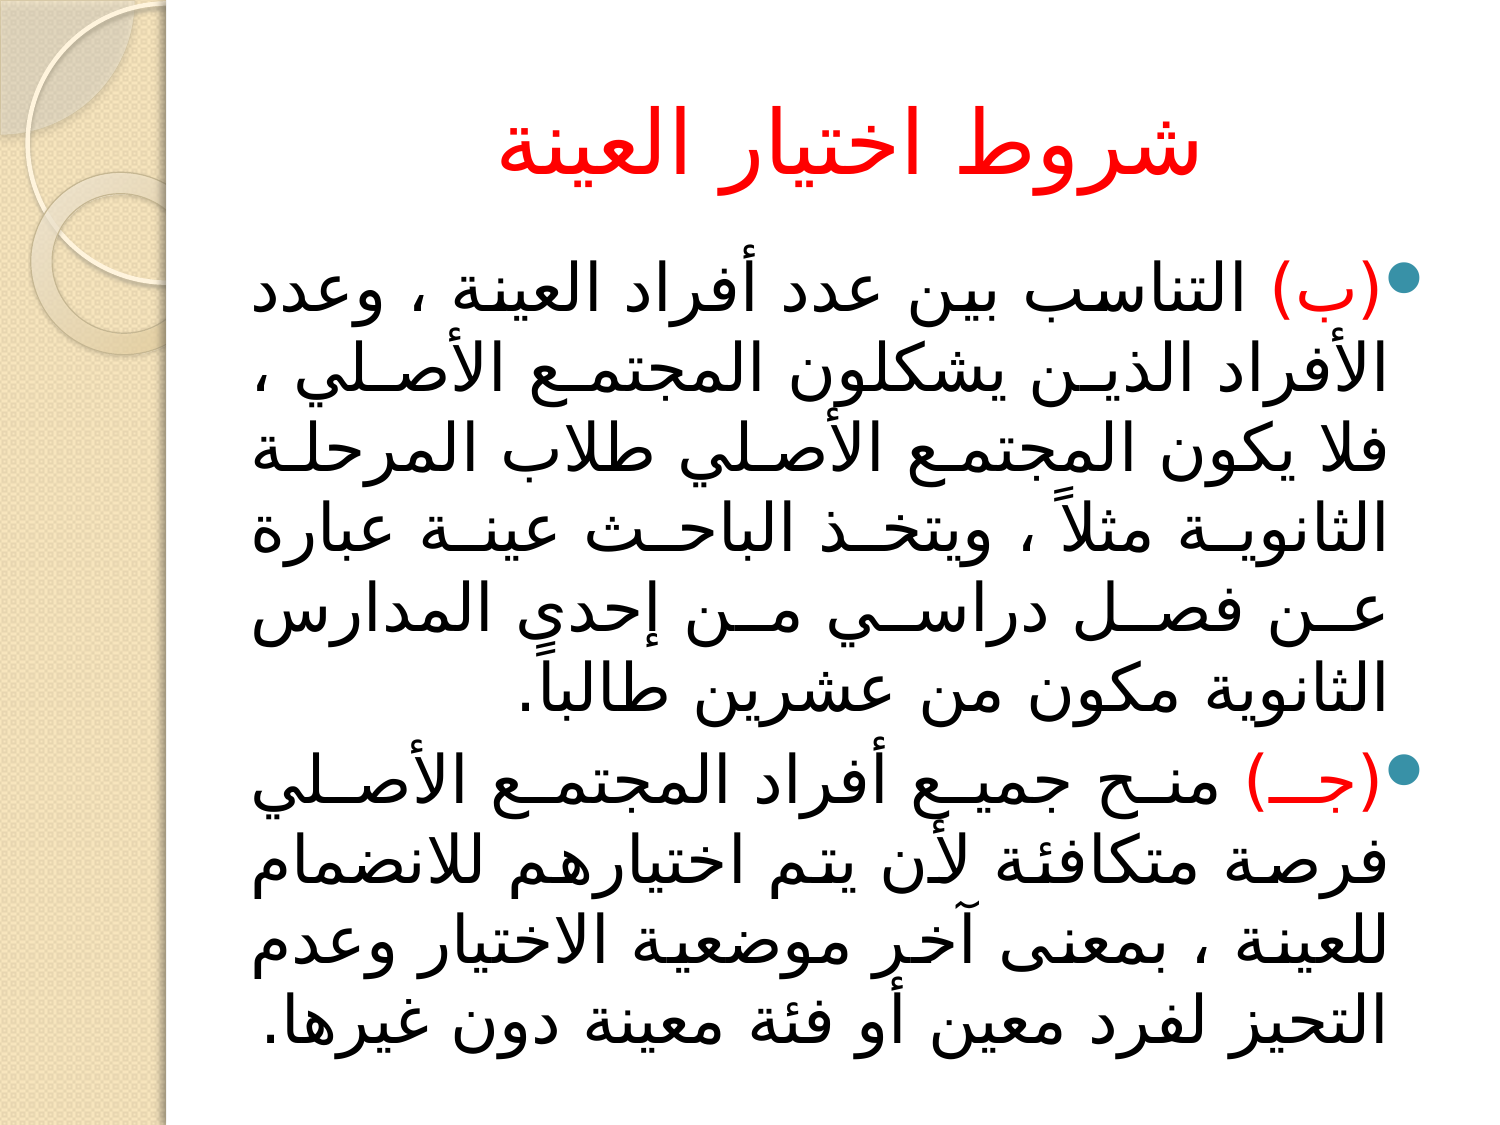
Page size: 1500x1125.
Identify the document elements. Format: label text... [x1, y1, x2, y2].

list (ب) التناسب بين عدد أفراد العينة ، وعدد الأفراد الذين يشكلون المجتمع الأصلي ، فلا يكون المجتمع الأصلي طلاب المرحلة الثانوية مثلاً ، ويتخذ الباحث عينة عبارة عن فصل دراسي من إحدى المدارس الثانوية مكون من عشرين طالباً. (جـ) منح جميع أفراد المجتمع الأصلي فرصة متكافئة لأن يتم اختيارهم للانضمام للعينة ، بمعنى آخر موضعية الاختيار وعدم التحيز لفرد معين أو فئة معينة دون غيرها. [235, 237, 1466, 1025]
title شروط اختيار العينة [235, 45, 1466, 233]
